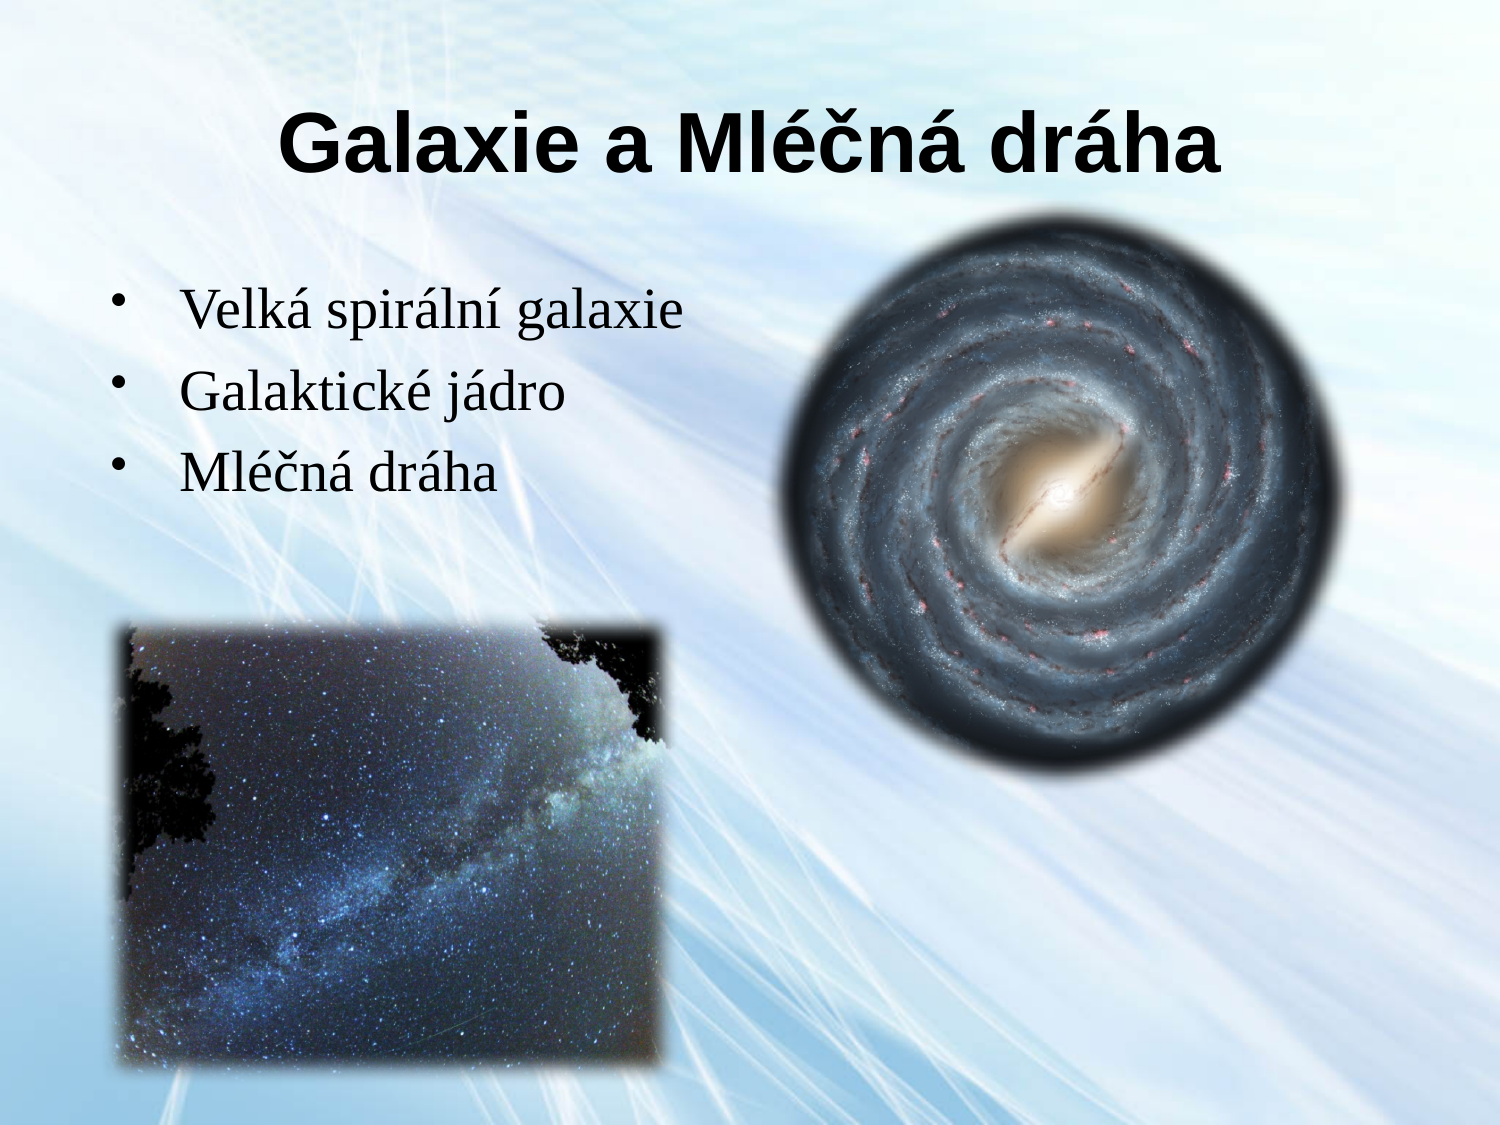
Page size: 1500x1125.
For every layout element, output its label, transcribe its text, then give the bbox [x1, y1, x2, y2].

list Velká spirální galaxie Galaktické jádro Mléčná dráha [75, 262, 1425, 1035]
title Galaxie a Mléčná dráha [75, 45, 1425, 233]
picture [0, 0, 1500, 1125]
